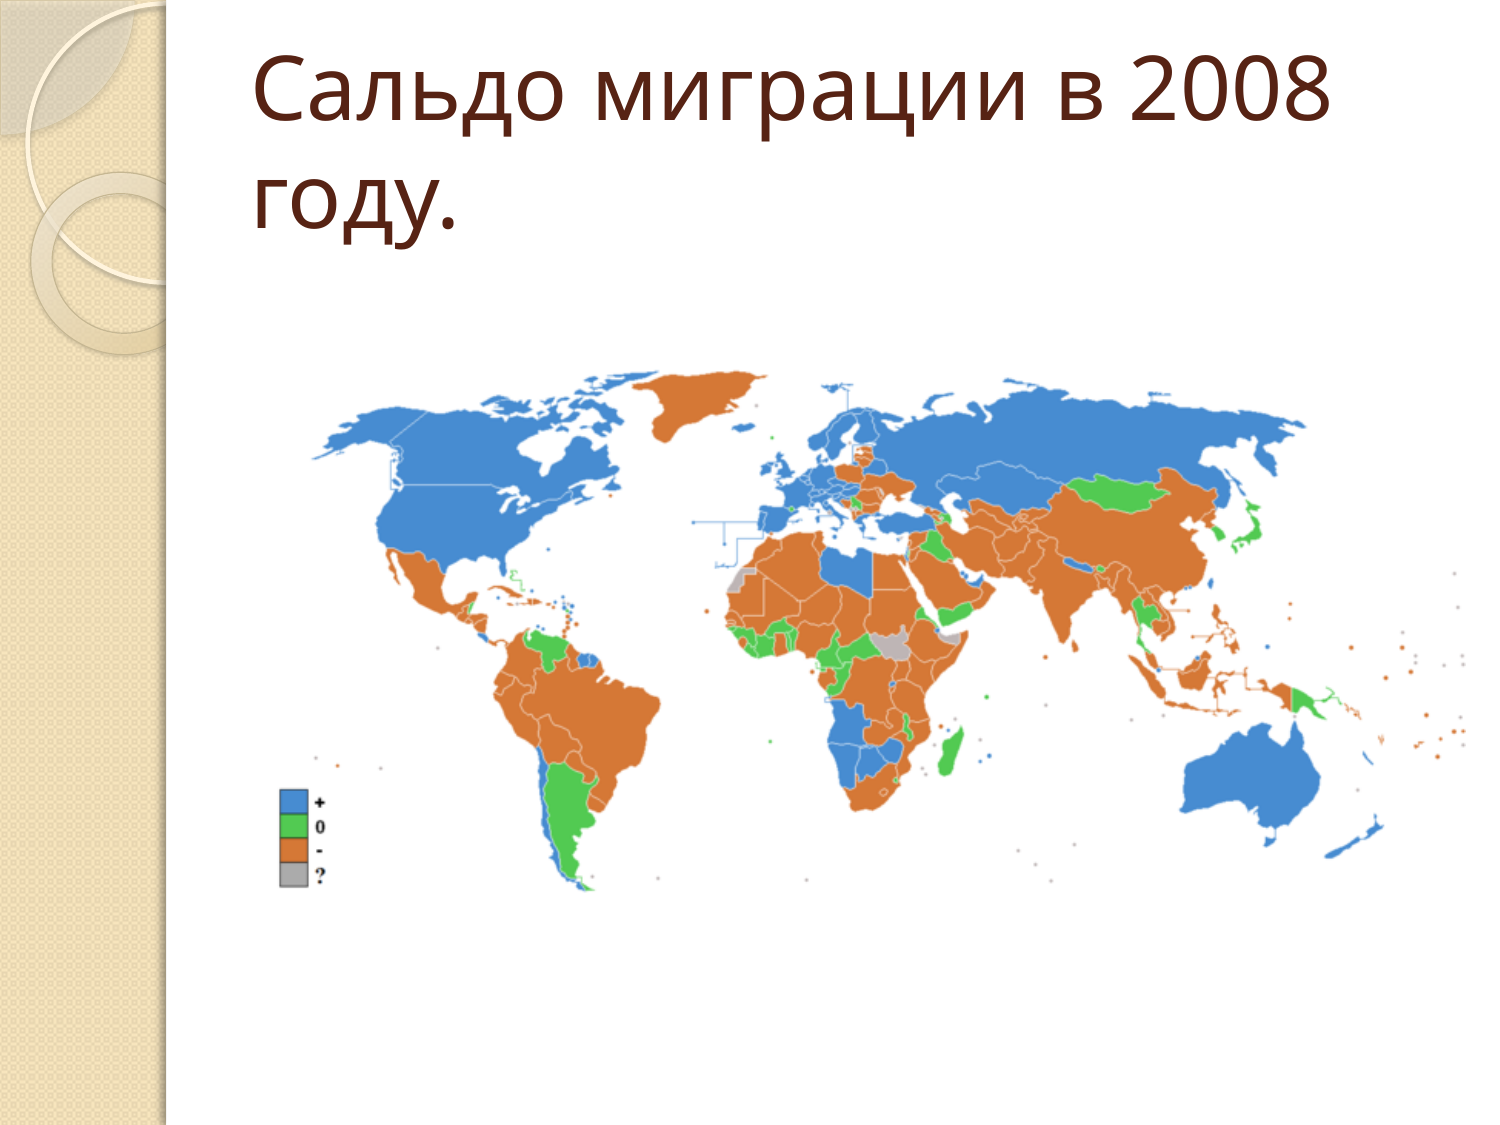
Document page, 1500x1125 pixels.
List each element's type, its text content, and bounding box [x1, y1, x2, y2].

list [235, 361, 1466, 902]
title Сальдо миграции в 2008 году. [235, 45, 1466, 233]
